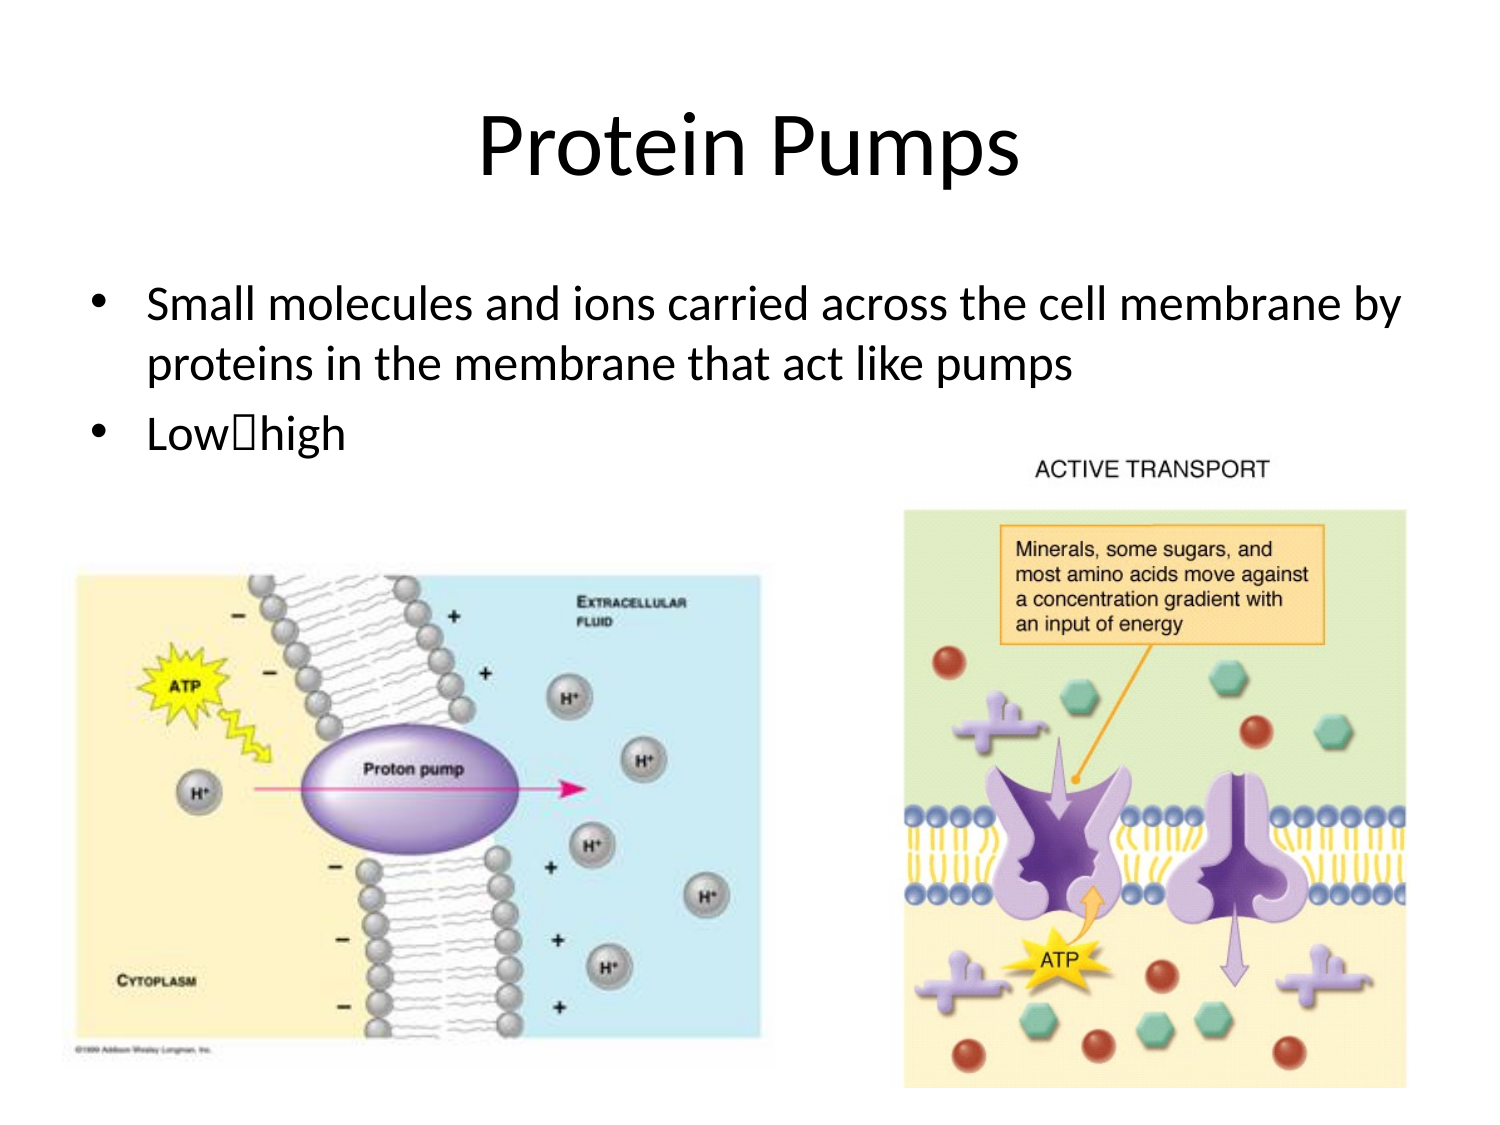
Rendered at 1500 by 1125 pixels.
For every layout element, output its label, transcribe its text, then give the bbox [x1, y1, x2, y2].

list Small molecules and ions carried across the cell membrane by proteins in the membrane that act like pumps Lowhigh [75, 262, 1425, 1005]
picture [62, 562, 776, 1068]
picture [887, 437, 1418, 1088]
title Protein Pumps [75, 45, 1425, 233]
